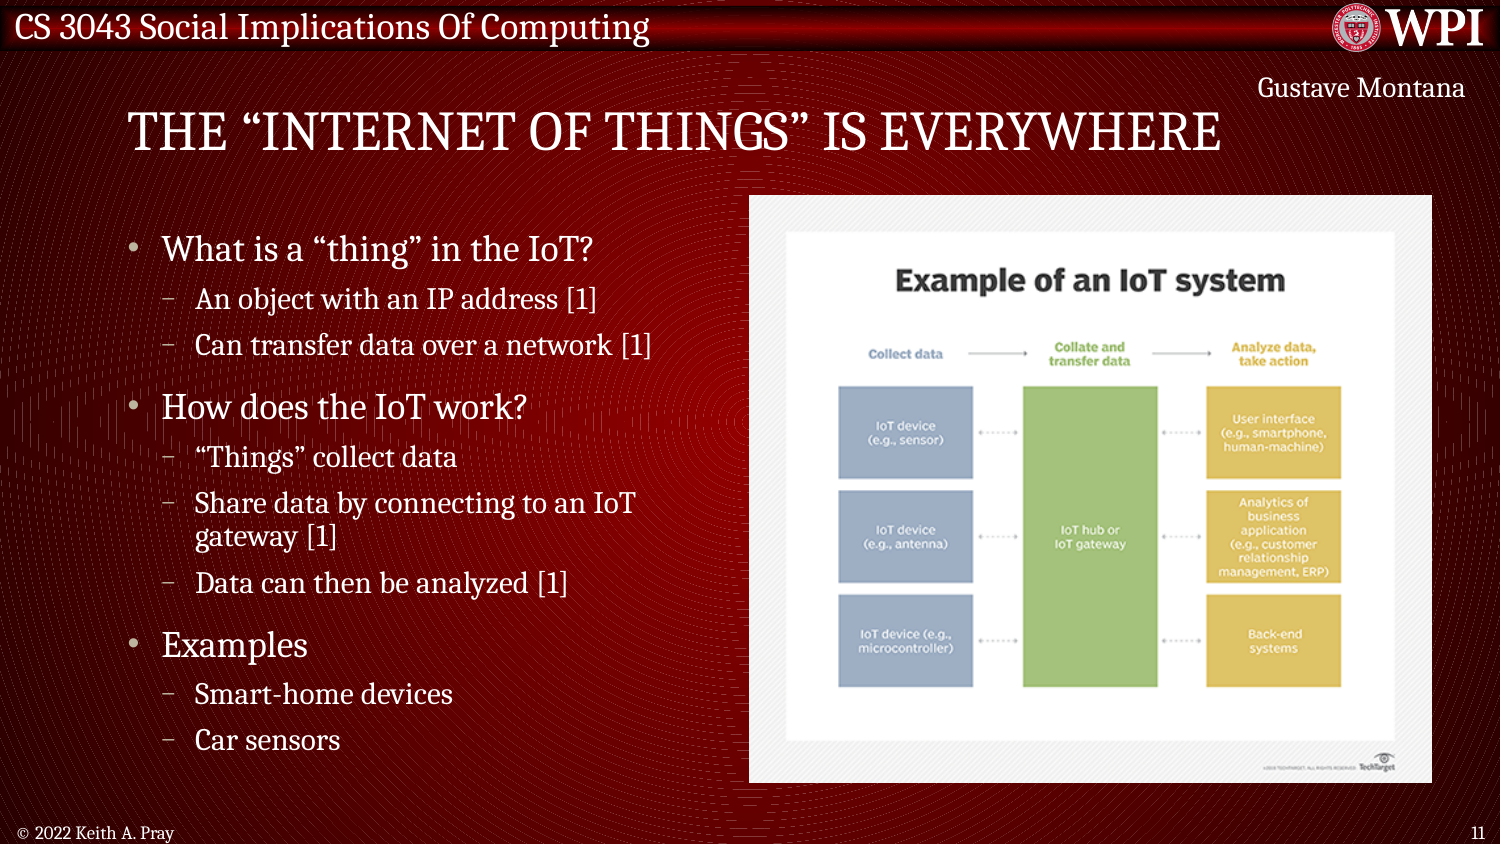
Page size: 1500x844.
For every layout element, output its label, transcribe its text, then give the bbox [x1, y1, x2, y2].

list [748, 194, 1432, 784]
slide_number 11 [1397, 819, 1500, 844]
footer © 2022 Keith A. Pray [0, 819, 913, 844]
text_box Gustave Montana [1123, 61, 1481, 111]
list What is a “thing” in the IoT? An object with an IP address [1] Can transfer data over a network [1] How does the IoT work? “Things” collect data Share data by connecting to an IoT gateway [1] Data can then be analyzed [1] Examples Smart-home devices Car sensors [112, 221, 725, 772]
title The “internet of things” is everywhere [112, 59, 1388, 210]
picture [1332, 3, 1483, 52]
